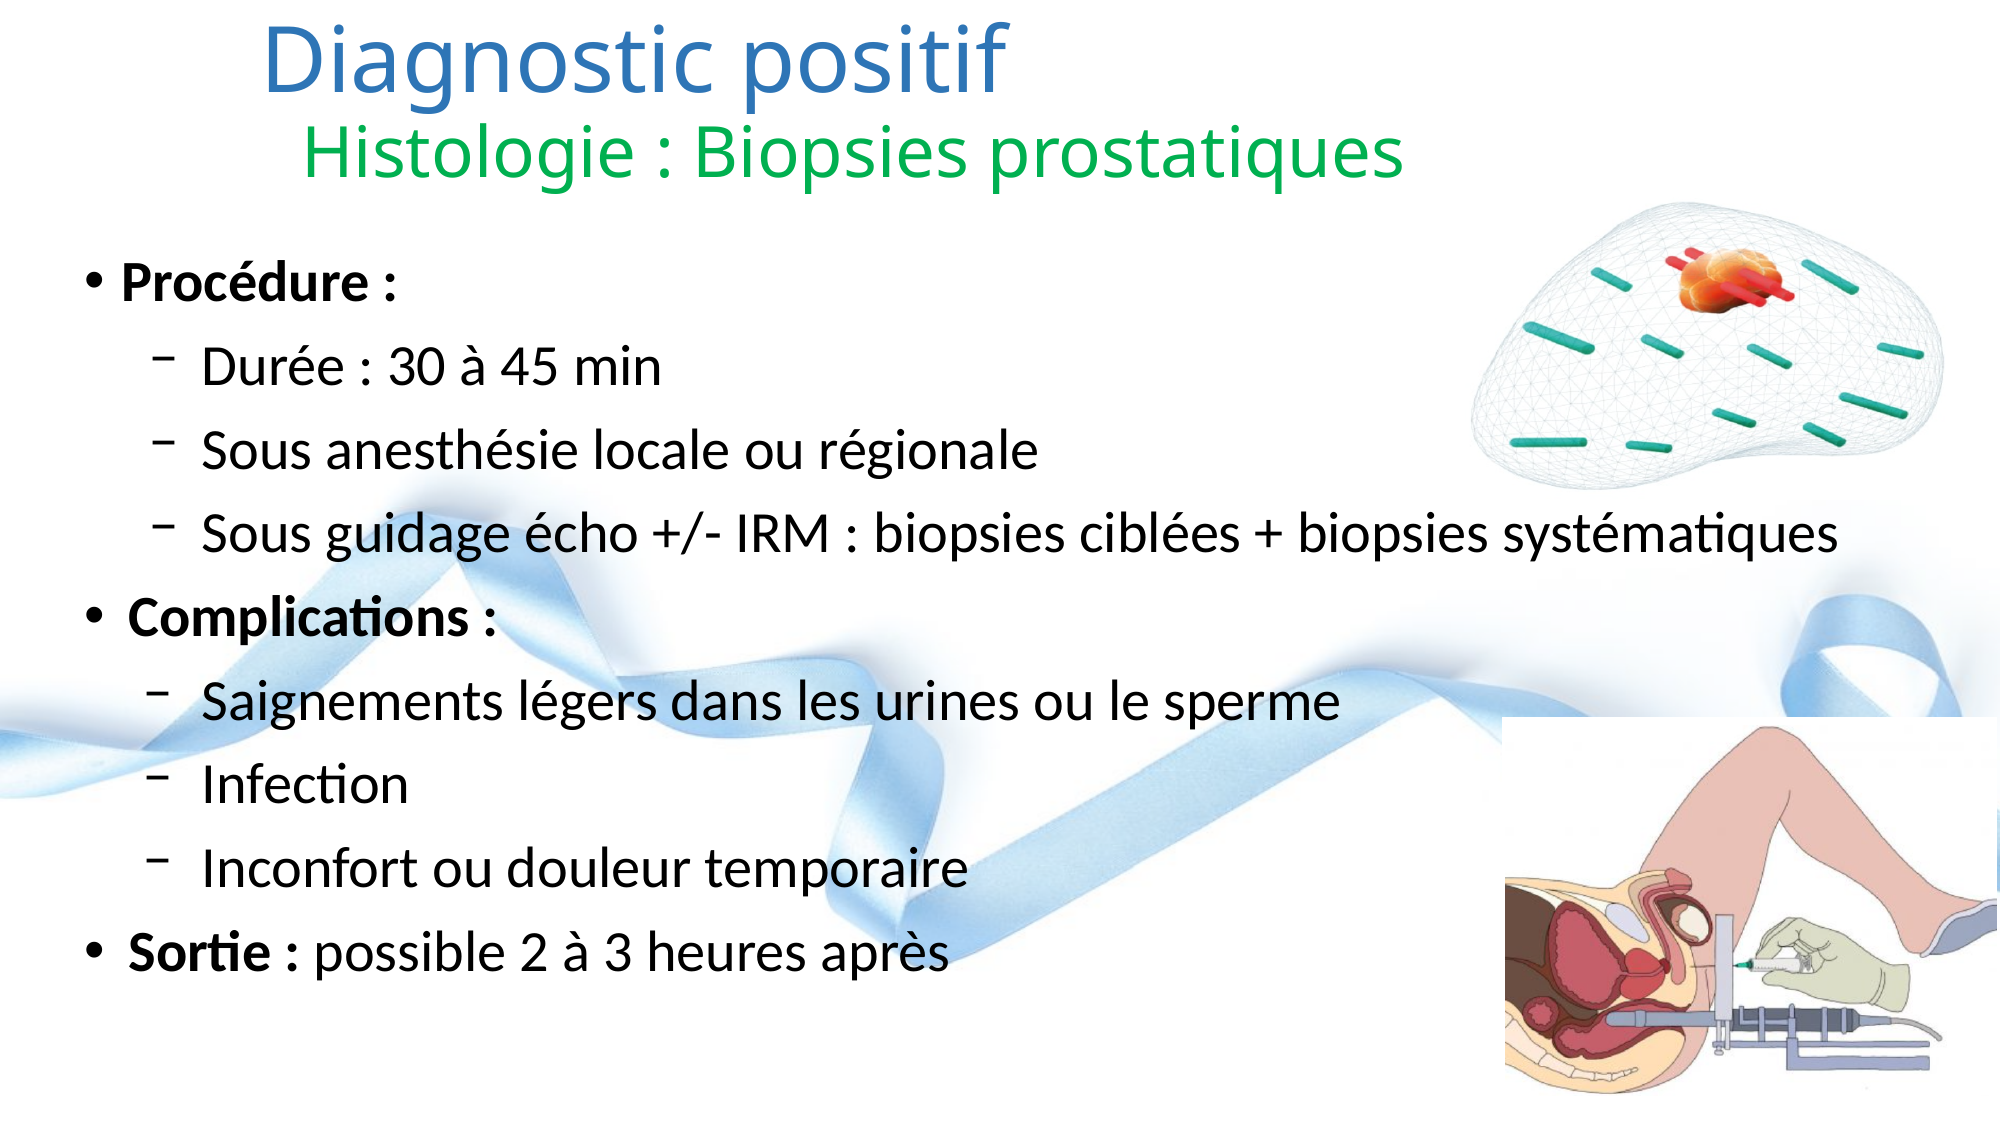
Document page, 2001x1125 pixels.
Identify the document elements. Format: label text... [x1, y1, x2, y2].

picture [1465, 183, 1963, 500]
title Diagnostic positif [245, 0, 1780, 126]
text_box Histologie : Biopsies prostatiques [286, 86, 1465, 229]
text_box Procédure : Durée : 30 à 45 min Sous anesthésie locale ou régionale Sous guidage écho +/- IRM : biopsies ciblées + biopsies systématiques Complications : Saignements légers dans les urines ou le sperme Infection Inconfort ou douleur temporaire Sortie : possible 2 à 3 heures après [69, 244, 1922, 1125]
picture [1502, 717, 1997, 1096]
